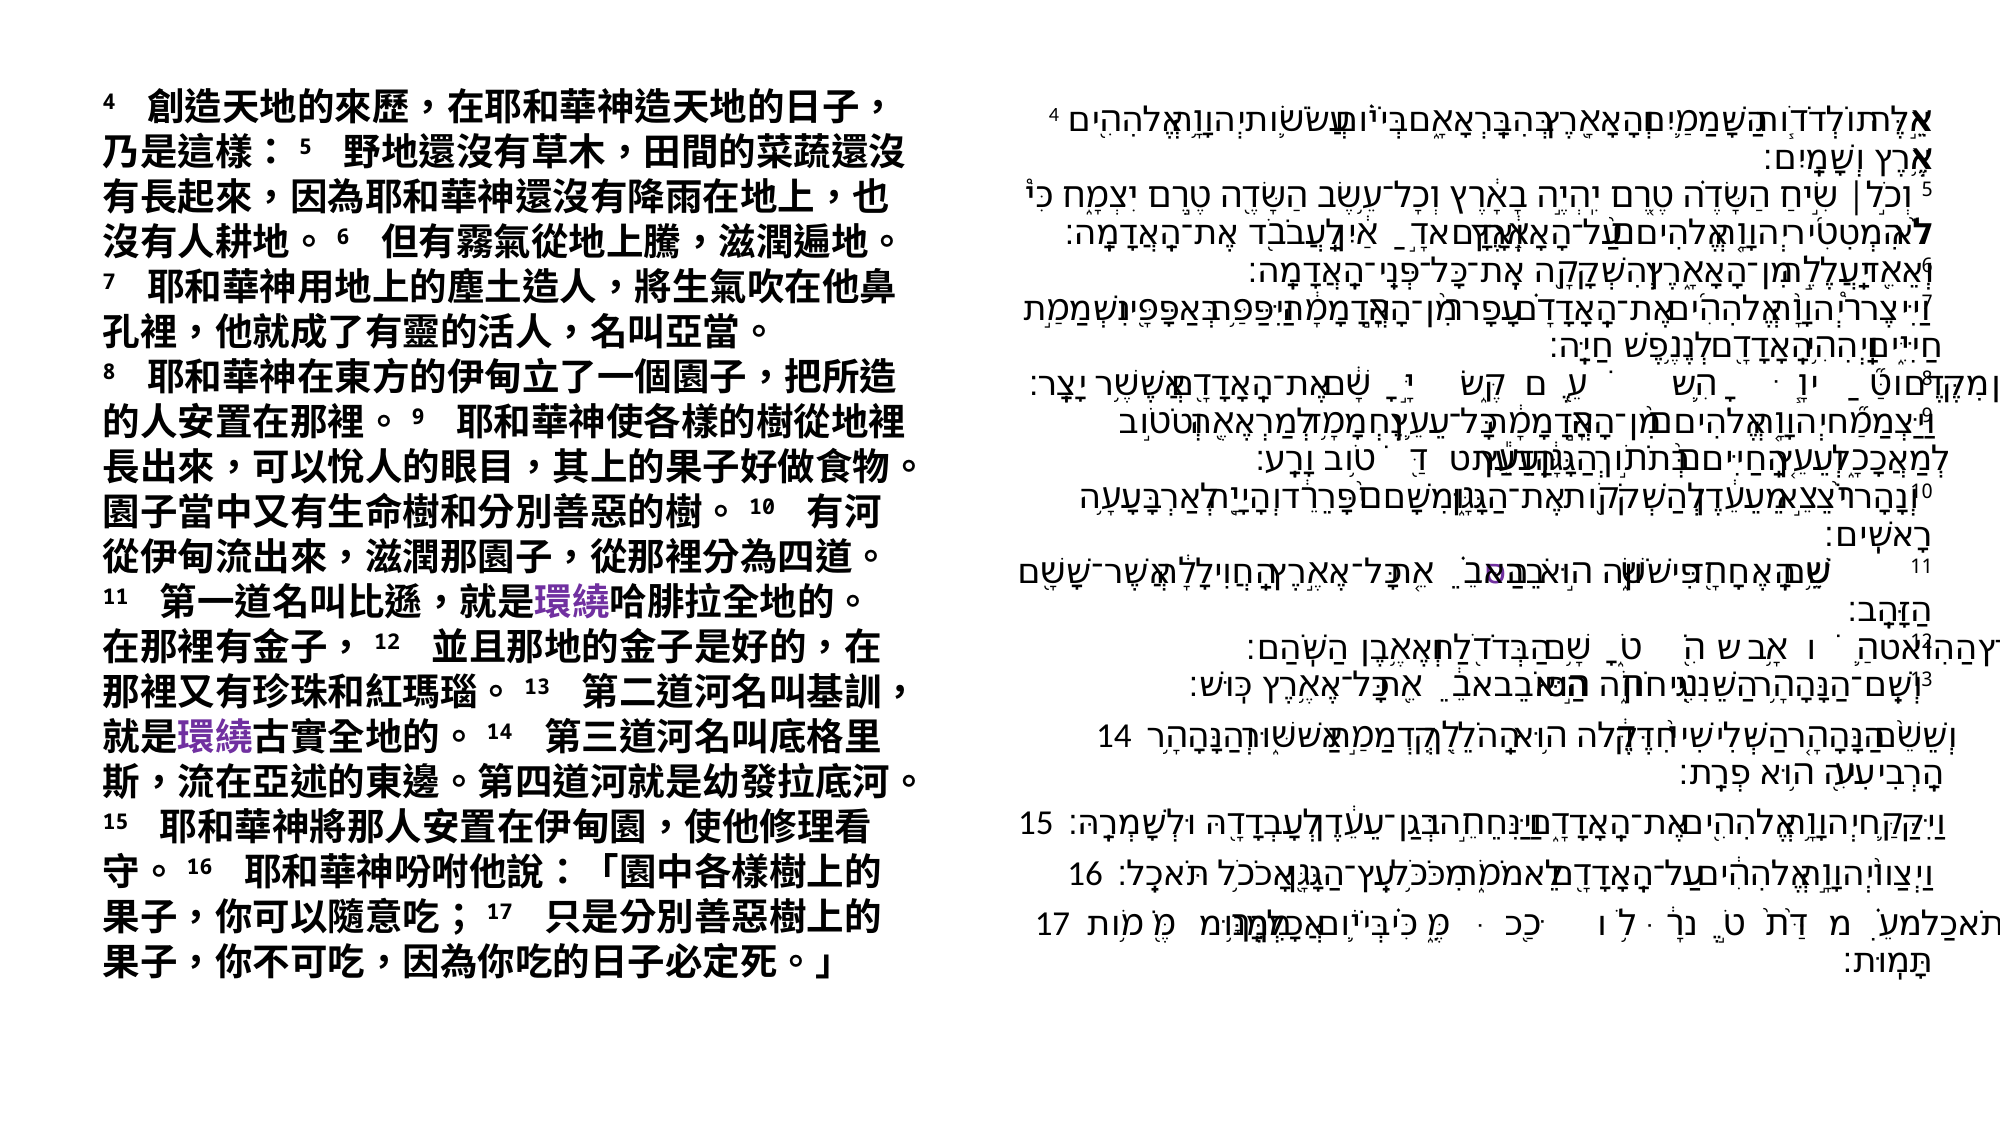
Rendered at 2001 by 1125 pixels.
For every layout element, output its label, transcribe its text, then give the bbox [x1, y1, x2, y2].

list 4 אֵ֣לֶּה תוֹלְדֹ֧ות הַשָּׁמַ֛יִם וְהָאָ֖רֶץ בְּהִבָּֽרְאָ֑ם בְּיֹ֗ום עֲשֹׂ֛ות יְהוָ֥ה אֱלֹהִ֖ים אֶ֥רֶץ וְשָׁמָֽיִם׃ 5 וְכֹ֣ל׀ שִׂ֣יחַ הַשָּׂדֶ֗ה טֶ֚רֶם יִֽהְיֶ֣ה בָאָ֔רֶץ וְכָל־עֵ֥שֶׂב הַשָּׂדֶ֖ה טֶ֣רֶם יִצְמָ֑ח כִּי֩ לֹ֨א הִמְטִ֜יר יְהוָ֤ה אֱלֹהִים֙ עַל־הָאָ֔רֶץ וְאָדָ֣ם אַ֔יִן לַֽעֲבֹ֖ד אֶת־הָֽאֲדָמָֽה׃ 6 וְאֵ֖ד יַֽעֲלֶ֣ה מִן־הָאָ֑רֶץ וְהִשְׁקָ֖ה אֶֽת־כָּל־פְּנֵֽי־הָֽאֲדָמָֽה׃ 7 וַיִּיצֶר֩ יְהוָ֨ה אֱלֹהִ֜ים אֶת־הָֽאָדָ֗ם עָפָר֙ מִן־הָ֣אֲדָמָ֔ה וַיִּפַּ֥ח בְּאַפָּ֖יו נִשְׁמַ֣ת חַיִּ֑ים וַֽיְהִ֥י הָֽאָדָ֖ם לְנֶ֥פֶשׁ חַיָּֽה׃ 8 וַיִּטַּ֞ע יְהוָ֧ה אֱלֹהִ֛ים גַּן־בְּעֵ֖דֶן מִקֶּ֑דֶם וַיָּ֣שֶׂם שָׁ֔ם אֶת־הָֽאָדָ֖ם אֲשֶׁ֥ר יָצָֽר׃ 9 וַיַּצְמַ֞ח יְהוָ֤ה אֱלֹהִים֙ מִן־הָ֣אֲדָמָ֔ה כָּל־עֵ֛ץ נֶחְמָ֥ד לְמַרְאֶ֖ה וְטֹ֣וב לְמַאֲכָ֑ל וְעֵ֤ץ הַֽחַיִּים֙ בְּתֹ֣וךְ הַגָּ֔ן וְעֵ֕ץ הַדַּ֖עַת טֹ֥וב וָרָֽע׃ 10 וְנָהָר֙ יֹצֵ֣א מֵעֵ֔דֶן לְהַשְׁקֹ֖ות אֶת־הַגָּ֑ן וּמִשָּׁם֙ יִפָּרֵ֔ד וְהָיָ֖ה לְאַרְבָּעָ֥ה רָאשִֽׁים׃ 11 שֵׁ֥ם הָֽאֶחָ֖ד פִּישֹׁ֑ון ה֣וּא הַסֹּבֵ֗ב אֵ֚ת כָּל־אֶ֣רֶץ הַֽחֲוִילָ֔ה אֲשֶׁר־שָׁ֖ם הַזָּהָֽב׃ 12 וּֽזֲהַ֛ב הָאָ֥רֶץ הַהִ֖וא טֹ֑וב שָׁ֥ם הַבְּדֹ֖לַח וְאֶ֥בֶן הַשֹּֽׁהַם׃ 13 וְשֵֽׁם־הַנָּהָ֥ר הַשֵּׁנִ֖י גִּיחֹ֑ון ה֣וּא הַסּוֹבֵ֔ב אֵ֖ת כָּל־אֶ֥רֶץ כּֽוּשׁ׃ 14 וְשֵׁ֨ם הַנָּהָ֤ר הַשְּׁלִישִׁי֙ חִדֶּ֔קֶל ה֥וּא הַֽהֹלֵ֖ךְ קִדְמַ֣ת אַשּׁ֑וּר וְהַנָּהָ֥ר הָֽרְבִיעִ֖י ה֥וּא פְרָֽת׃ 15 וַיִּקַּ֛ח יְהוָ֥ה אֱלֹהִ֖ים אֶת־הָֽאָדָ֑ם וַיַּנִּחֵ֣הוּ בְגַן־עֵ֔דֶן לְעָבְדָ֖הּ וּלְשָׁמְרָֽהּ׃ 16 וַיְצַו֙ יְהוָ֣ה אֱלֹהִ֔ים עַל־הָֽאָדָ֖ם לֵאמֹ֑ר מִכֹּ֥ל עֵֽץ־הַגָּ֖ן אָכֹ֥ל תֹּאכֵֽל׃ 17 וּמֵעֵ֗ץ הַדַּ֨עַת֙ טֹ֣וב וָרָ֔ע לֹ֥א תֹאכַ֖ל מִמֶּ֑נּוּ כִּ֗י בְּיֹ֛ום אֲכָלְךָ֥ מִמֶּ֖נּוּ מֹ֥ות תָּמֽוּת׃ [999, 94, 1948, 1064]
text_box 4 創造天地的來歷，在耶和華神造天地的日子，乃是這樣：5 野地還沒有草木，田間的菜蔬還沒有長起來，因為耶和華神還沒有降雨在地上，也沒有人耕地。6 但有霧氣從地上騰，滋潤遍地。7 耶和華神用地上的塵土造人，將生氣吹在他鼻孔裡，他就成了有靈的活人，名叫亞當。 8 耶和華神在東方的伊甸立了一個園子，把所造的人安置在那裡。9 耶和華神使各樣的樹從地裡長出來，可以悅人的眼目，其上的果子好做食物。園子當中又有生命樹和分別善惡的樹。10 有河從伊甸流出來，滋潤那園子，從那裡分為四道。11 第一道名叫比遜，就是環繞哈腓拉全地的。在那裡有金子，12 並且那地的金子是好的，在那裡又有珍珠和紅瑪瑙。13 第二道河名叫基訓，就是環繞古實全地的。14 第三道河名叫底格里斯，流在亞述的東邊。第四道河就是幼發拉底河。15 耶和華神將那人安置在伊甸園，使他修理看守。16 耶和華神吩咐他說：「園中各樣樹上的果子，你可以隨意吃；17 只是分別善惡樹上的果子，你不可吃，因為你吃的日子必定死。」 [87, 75, 924, 991]
